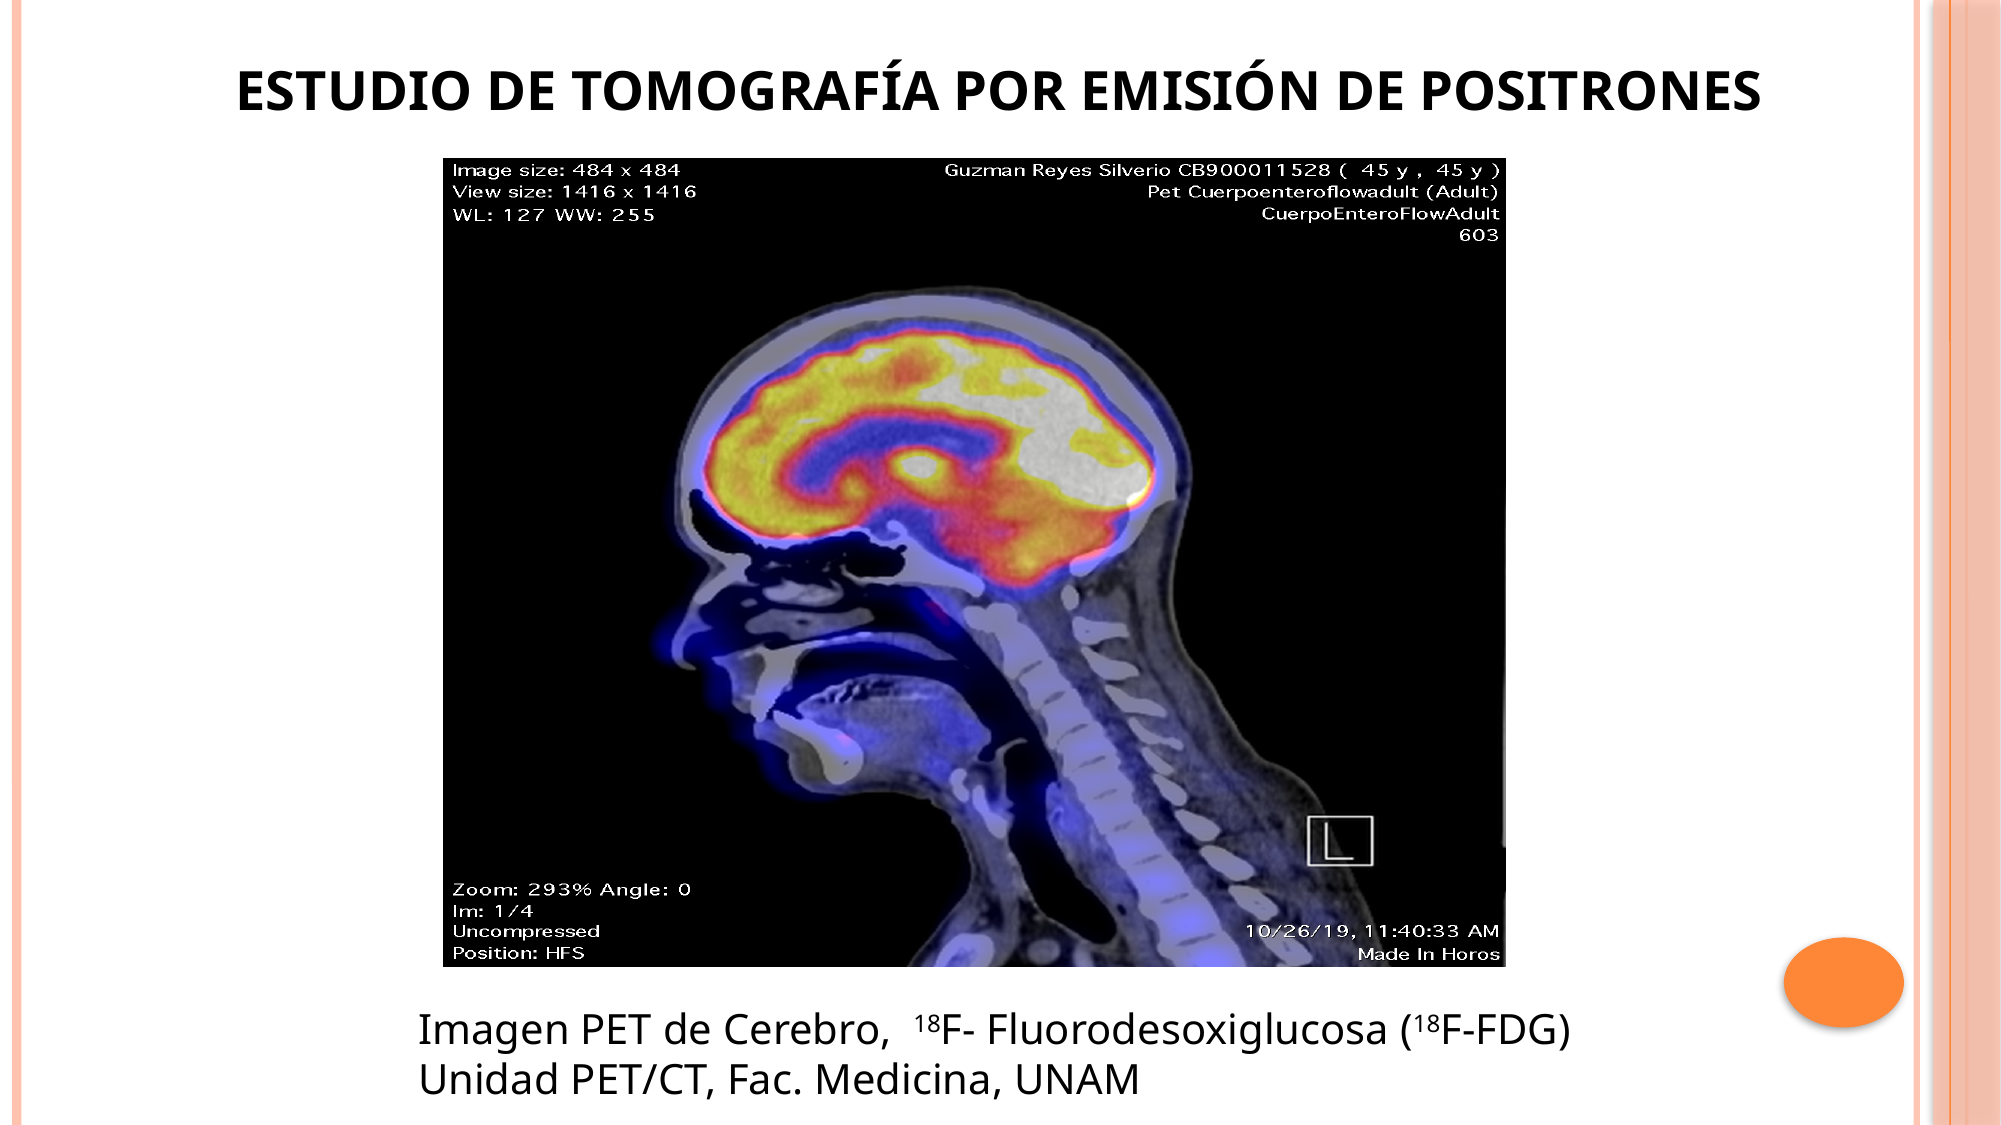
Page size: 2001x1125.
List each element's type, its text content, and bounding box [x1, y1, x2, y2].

picture [442, 157, 1507, 967]
text_box Imagen PET de Cerebro, 18F- Fluorodesoxiglucosa (18F-FDG) Unidad PET/CT, Fac. Medicina, UNAM [403, 995, 1597, 1111]
text_box ESTUDIO DE TOMOGRAFÍA POR EMISIÓN DE POSITRONES [220, 48, 1780, 129]
